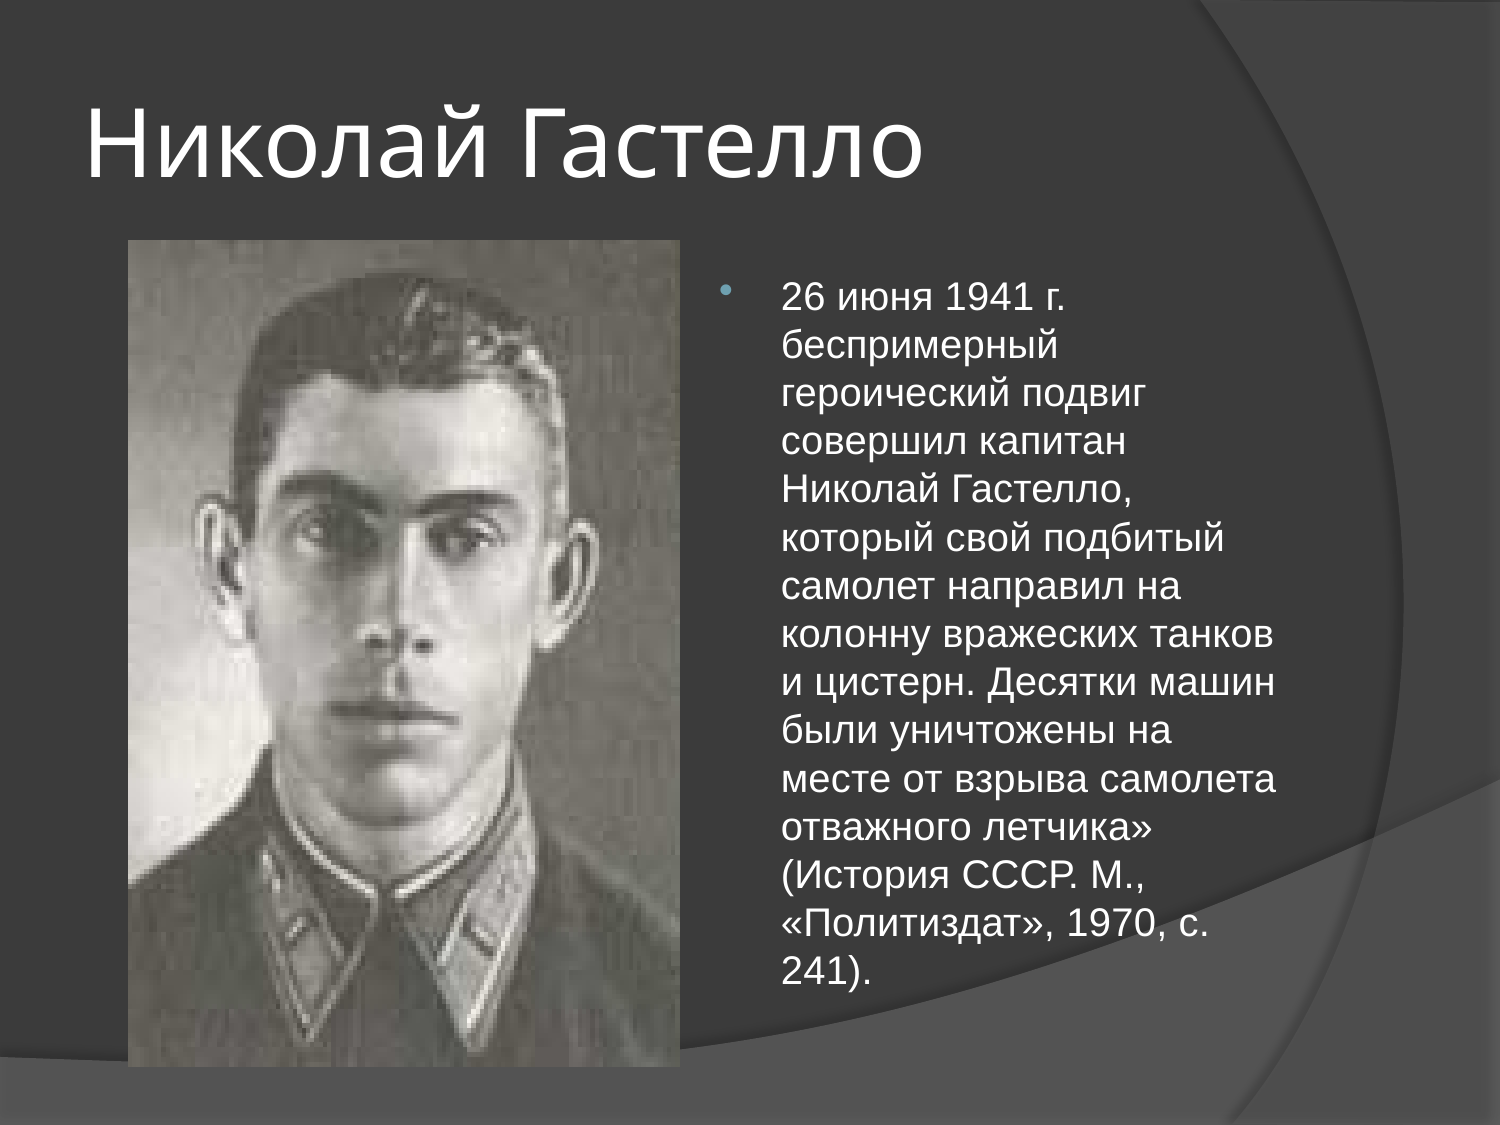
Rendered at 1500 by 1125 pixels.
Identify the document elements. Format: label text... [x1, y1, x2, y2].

title Николай Гастелло [74, 44, 1301, 233]
list 26 июня 1941 г. беспримерный героический подвиг совершил капитан Николай Гастелло, который свой подбитый самолет направил на колонну вражеских танков и цистерн. Десятки машин были уничтожены на месте от взрыва самолета отважного летчика» (История СССР. М., «Политиздат», 1970, с. 241). [699, 262, 1301, 1006]
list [128, 240, 680, 1067]
